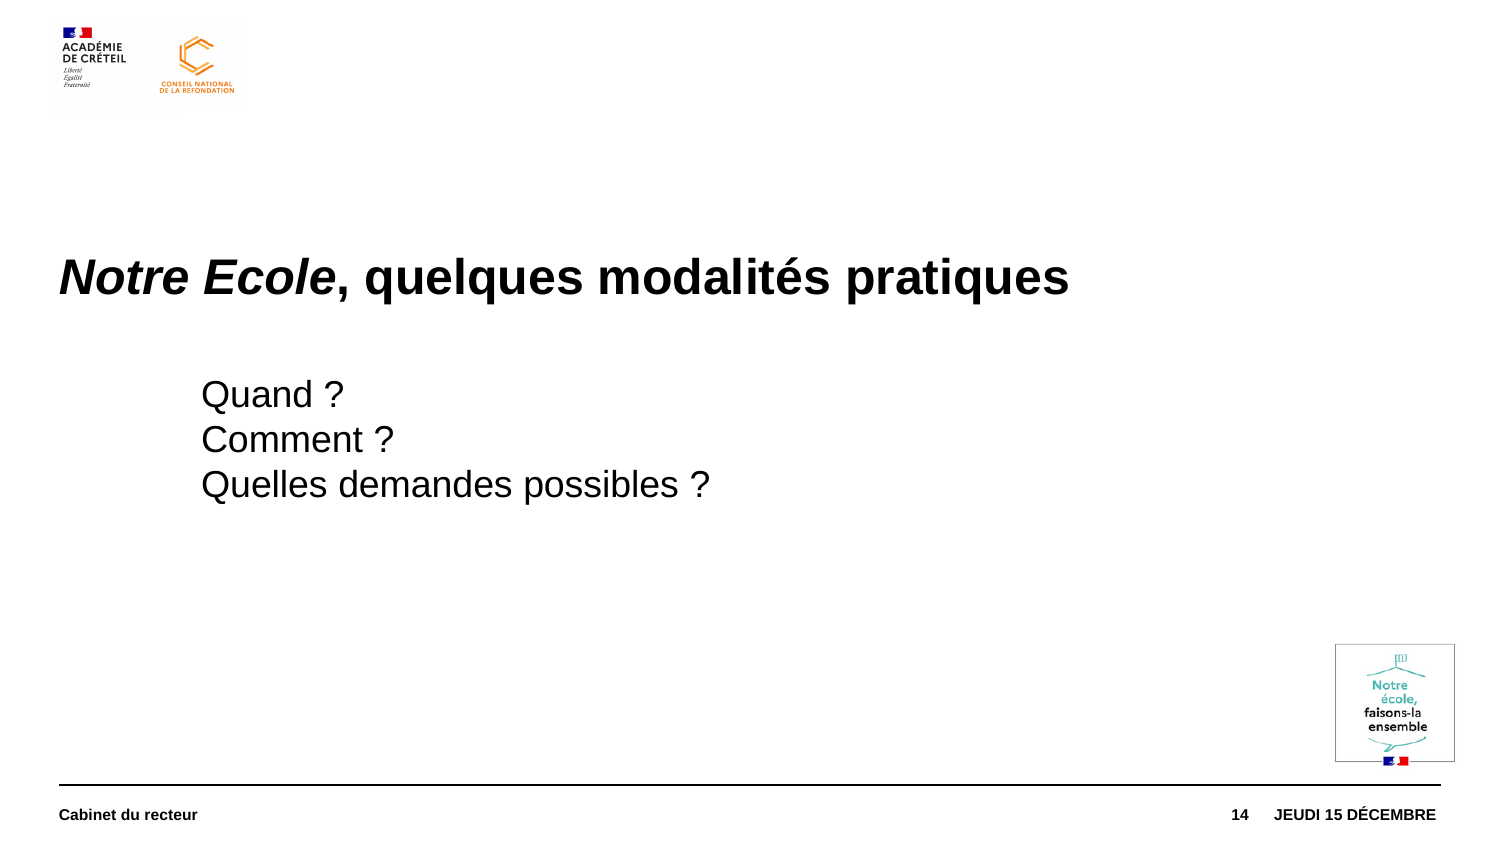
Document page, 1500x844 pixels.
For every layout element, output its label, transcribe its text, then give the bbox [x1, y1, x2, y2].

slide_number 14 [1027, 784, 1249, 844]
title Notre Ecole, quelques modalités pratiques [59, 244, 1441, 363]
slide_number jeudi 15 décembre [1249, 784, 1441, 844]
picture [53, 17, 246, 120]
text_box Quand ? Comment ? Quelles demandes possibles ? [186, 362, 747, 513]
footer Cabinet du recteur [59, 784, 1027, 844]
picture [1328, 634, 1471, 780]
